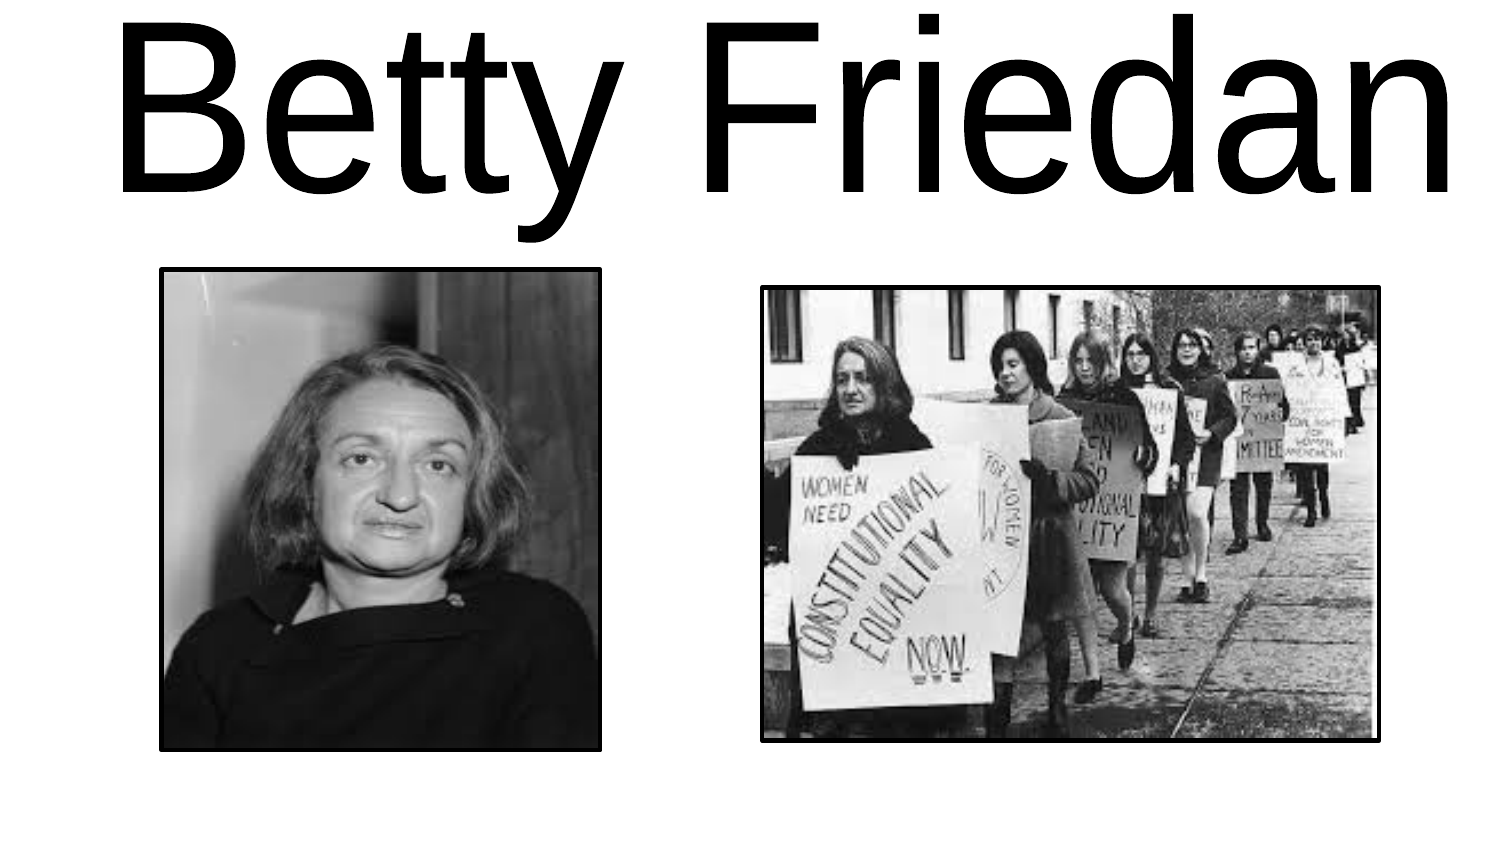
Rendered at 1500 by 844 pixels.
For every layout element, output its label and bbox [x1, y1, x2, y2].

picture [764, 289, 1377, 739]
picture [163, 271, 599, 748]
